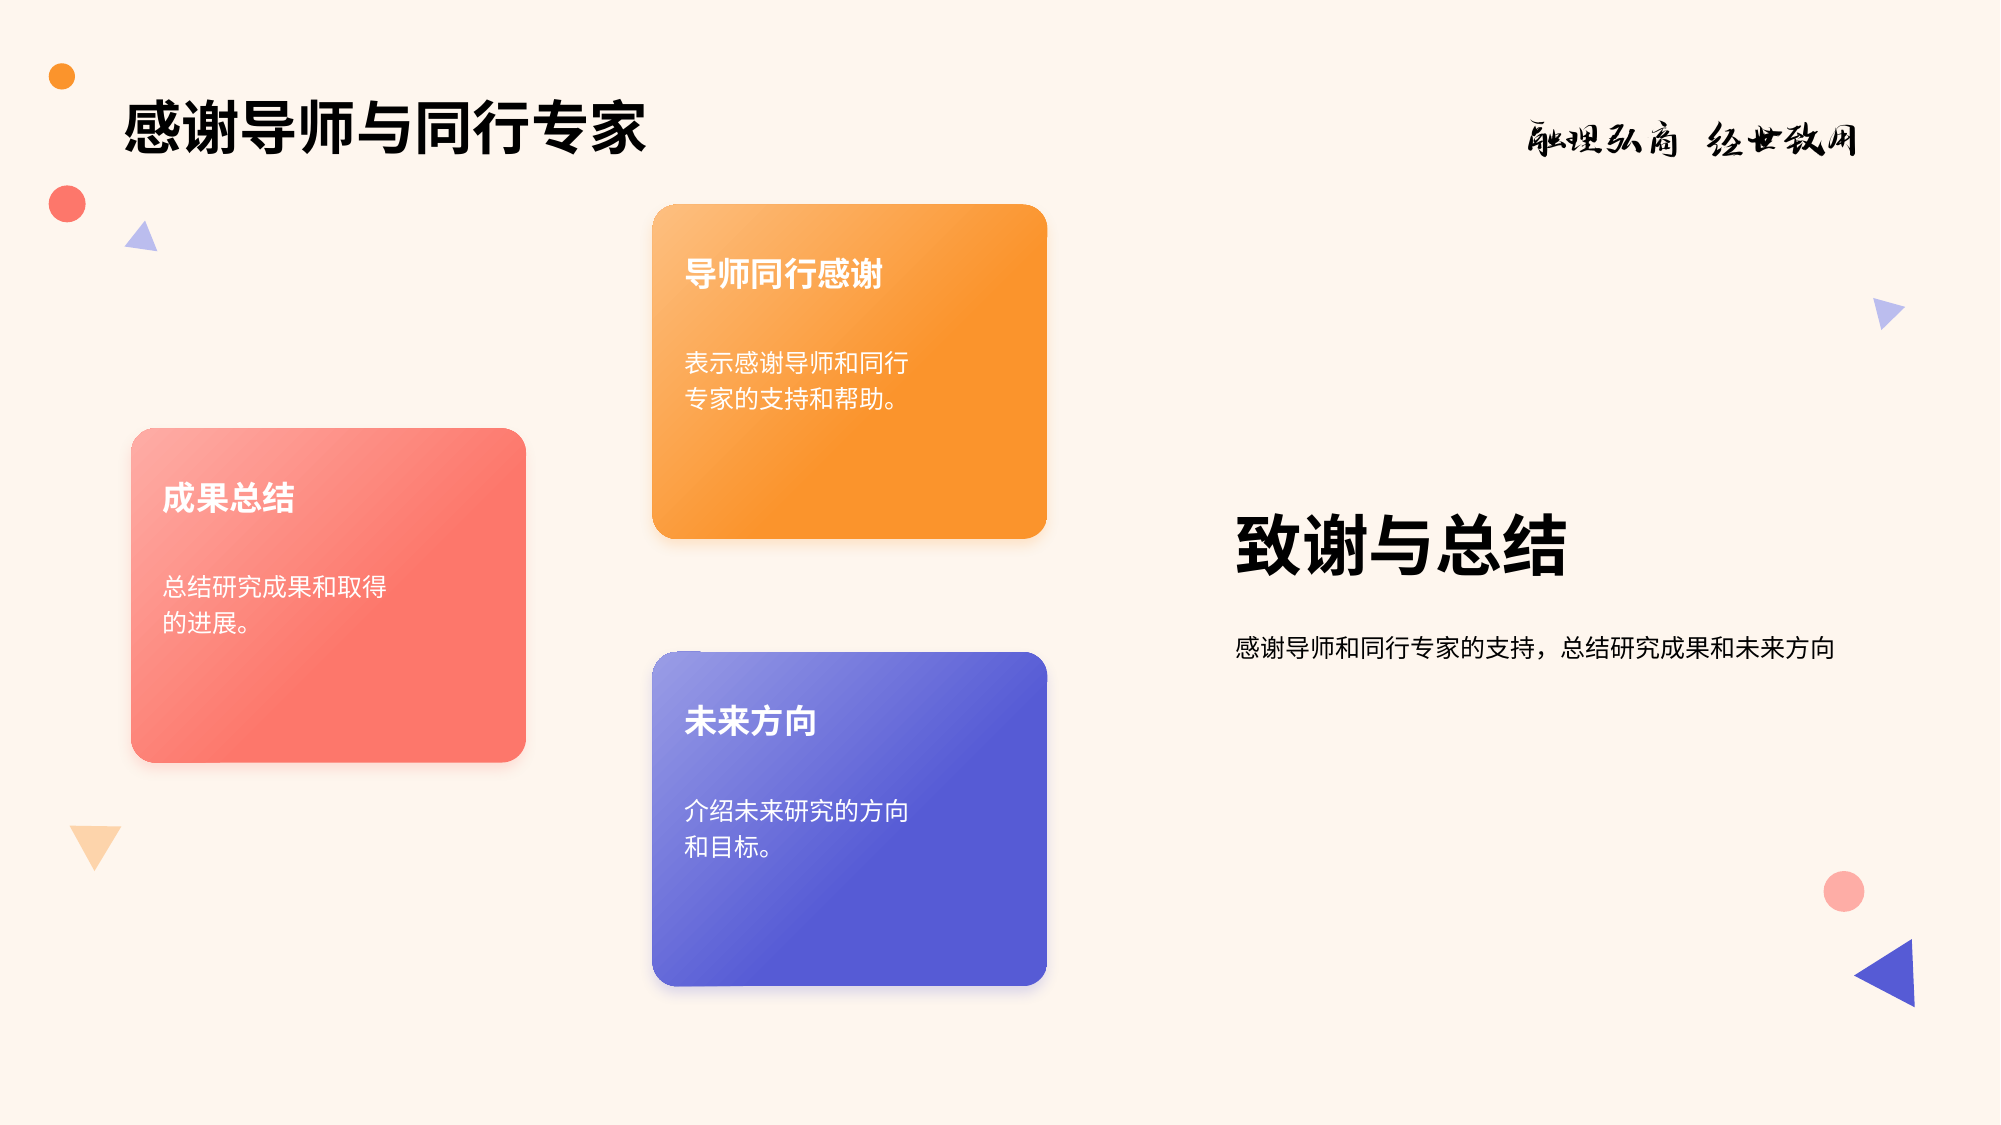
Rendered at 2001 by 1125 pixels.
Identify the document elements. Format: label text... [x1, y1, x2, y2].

title 感谢导师与同行专家 [108, 0, 1890, 169]
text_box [131, 204, 1867, 987]
